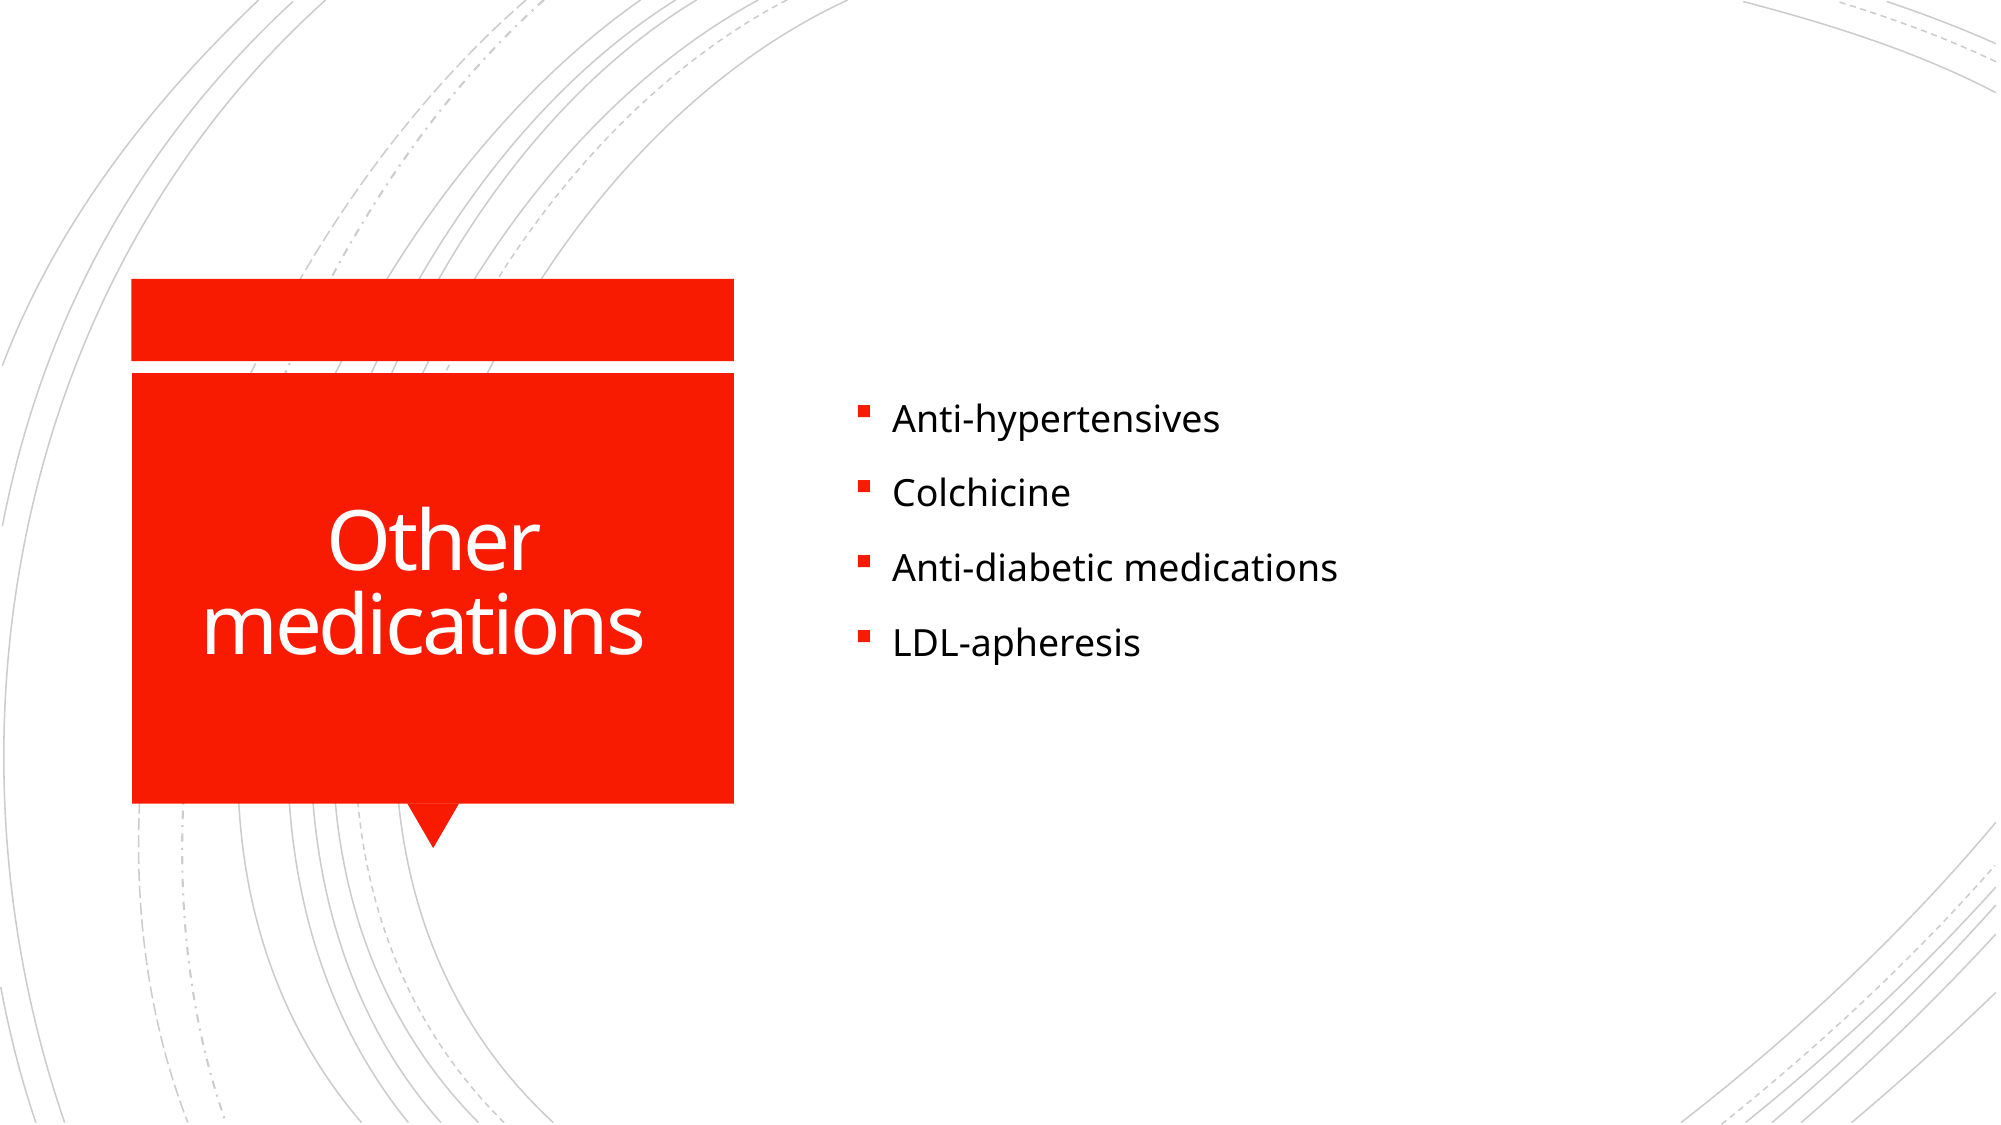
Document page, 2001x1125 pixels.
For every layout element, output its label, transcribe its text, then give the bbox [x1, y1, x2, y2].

list Anti-hypertensives Colchicine Anti-diabetic medications LDL-apheresis [839, 131, 1871, 993]
title Other medications [145, 385, 720, 789]
